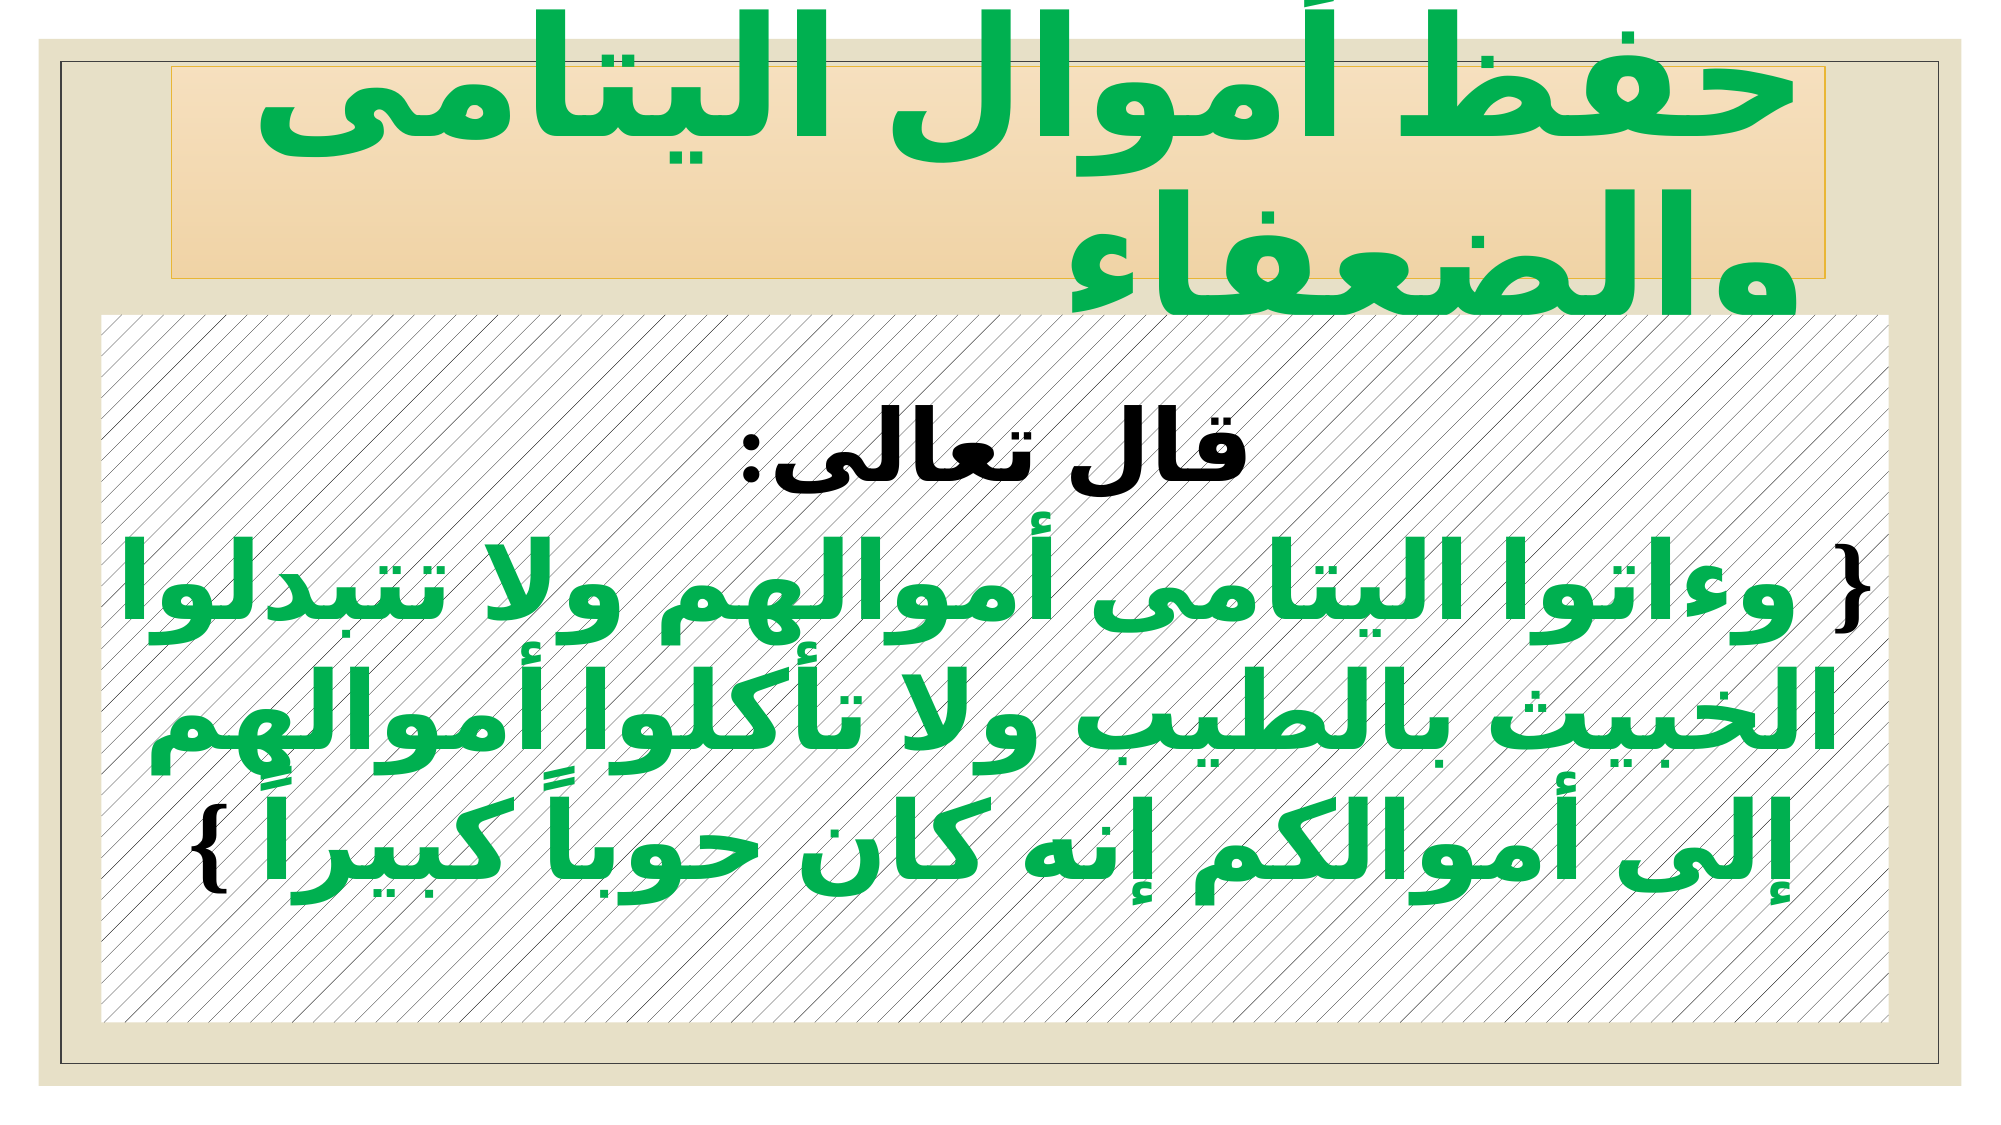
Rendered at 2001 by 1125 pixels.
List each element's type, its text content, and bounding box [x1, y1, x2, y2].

list قال تعالى: { وءاتوا اليتامى أموالهم ولا تتبدلوا الخبيث بالطيب ولا تأكلوا أموالهم إلى أموالكم إنه كان حوباً كبيراً } [101, 314, 1889, 1023]
title حفظ أموال اليتامى والضعفاء [171, 66, 1826, 279]
